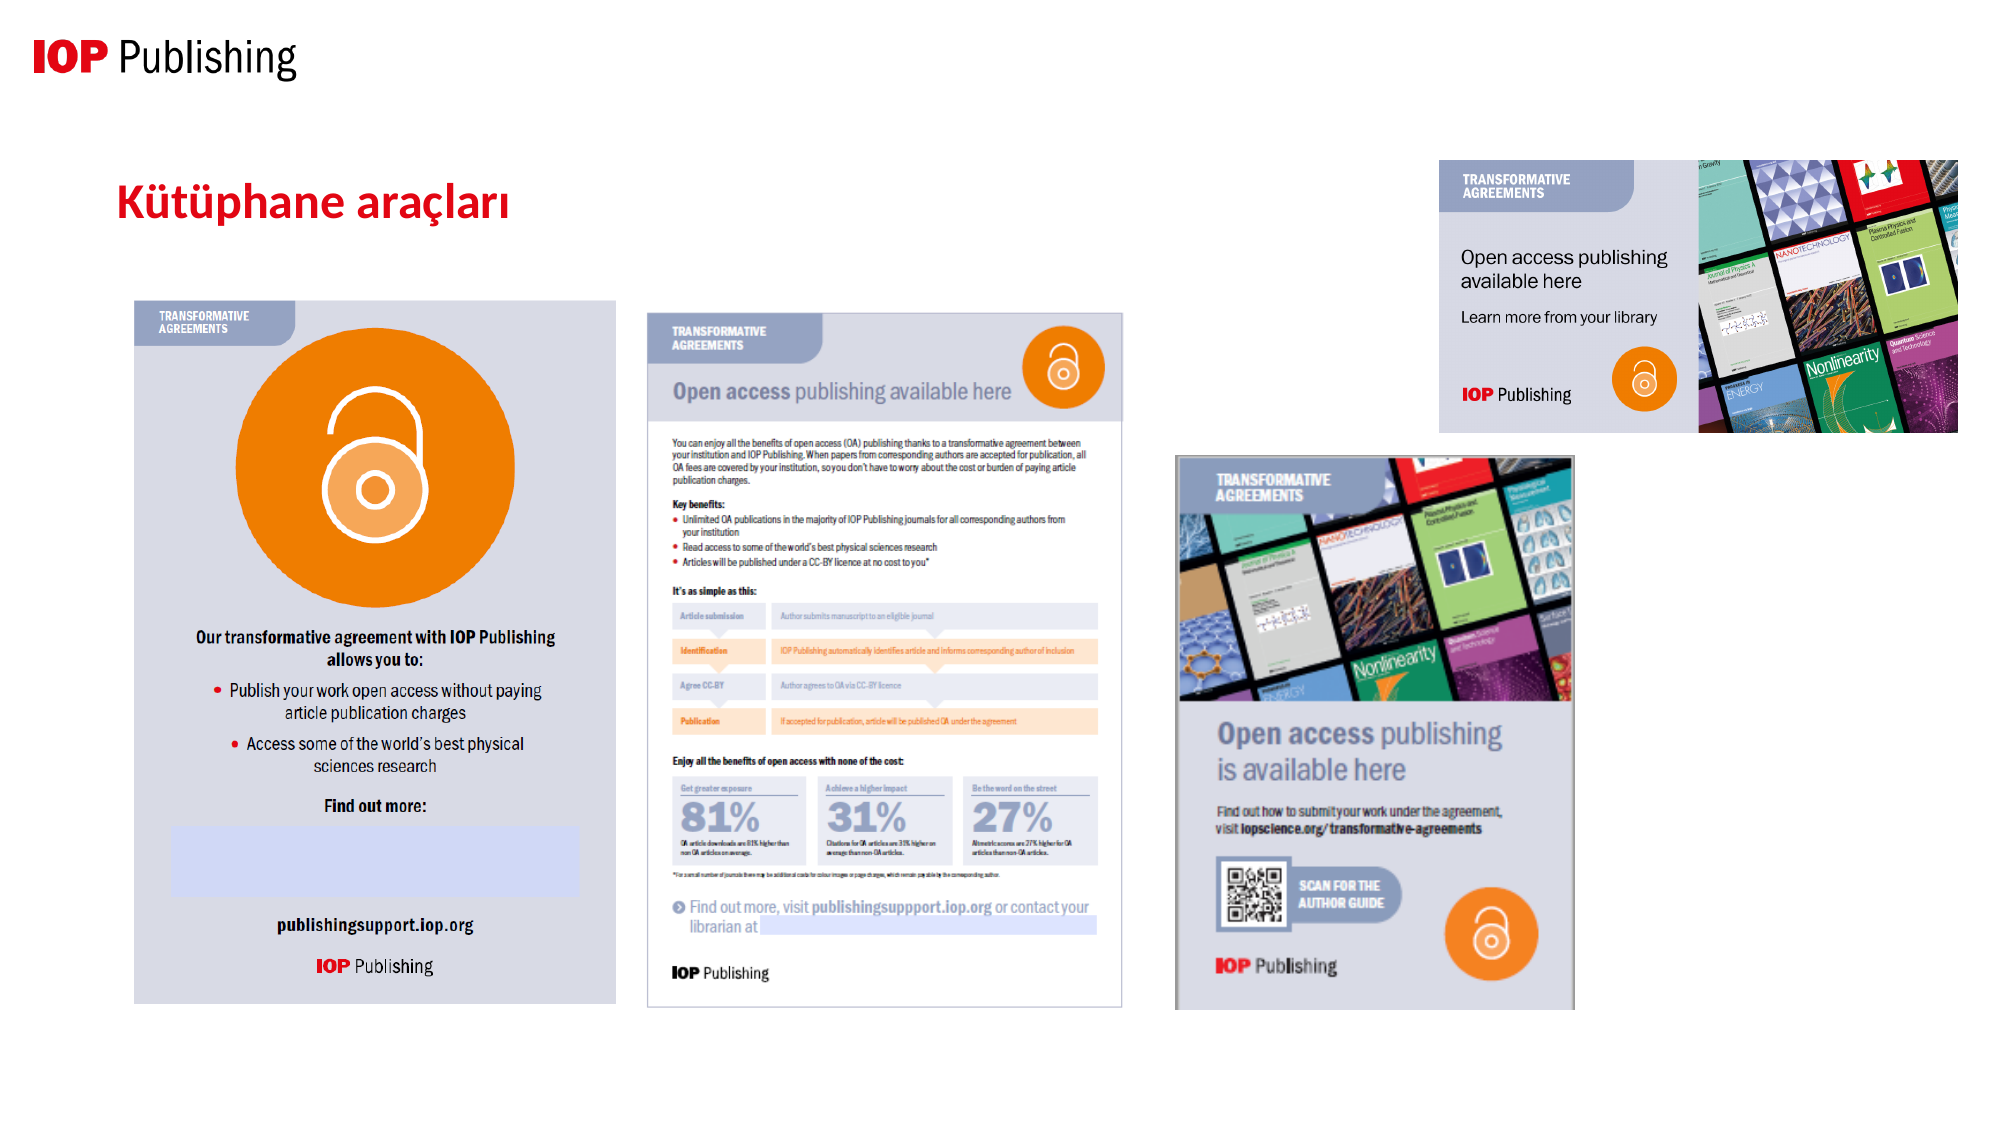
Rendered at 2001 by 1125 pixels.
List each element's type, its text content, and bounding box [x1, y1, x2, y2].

picture [1175, 454, 1576, 1010]
picture [639, 307, 1135, 1017]
picture [1439, 159, 1958, 433]
picture [128, 295, 625, 1010]
title Kütüphane araçları [102, 163, 1435, 232]
